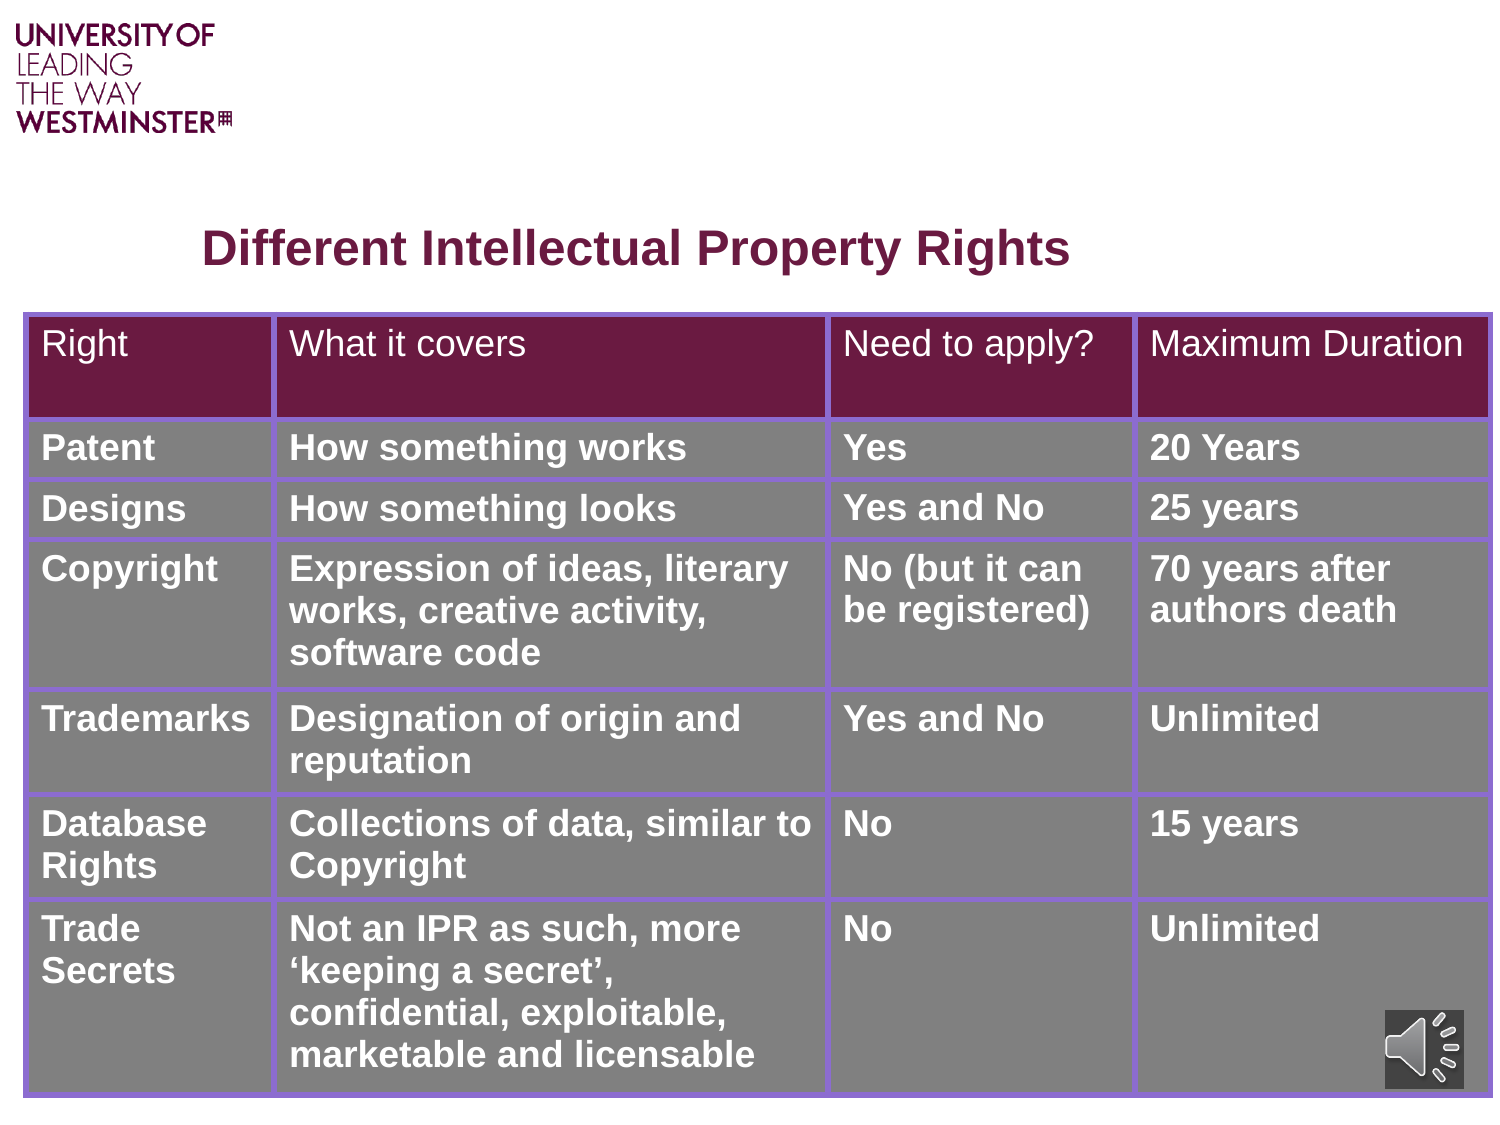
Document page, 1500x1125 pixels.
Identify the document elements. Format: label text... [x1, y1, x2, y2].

text_box Different Intellectual Property Rights [186, 208, 1087, 283]
table_cell No [831, 902, 1132, 1092]
table_cell Collections of data, similar to Copyright [277, 797, 825, 897]
table_cell Designation of origin and reputation [277, 692, 825, 792]
table_cell Unlimited [1138, 902, 1488, 1092]
table_header What it covers [277, 317, 825, 417]
table_cell Expression of ideas, literary works, creative activity, software code [277, 542, 825, 687]
table_header Maximum Duration [1138, 317, 1488, 417]
picture [1384, 1009, 1465, 1090]
table_cell Patent [29, 422, 271, 477]
table_cell Copyright [29, 542, 271, 687]
table_cell Designs [29, 482, 271, 537]
table_cell How something looks [277, 482, 825, 537]
table_cell Not an IPR as such, more ‘keeping a secret’, confidential, exploitable, marketable and licensable [277, 902, 825, 1092]
table_cell No [831, 797, 1132, 897]
table_header Right [29, 317, 271, 417]
table_cell 15 years [1138, 797, 1488, 897]
text_box [725, 537, 775, 588]
table_cell 70 years after authors death [1138, 542, 1488, 687]
table_cell Yes [831, 422, 1132, 477]
picture [16, 23, 232, 133]
table_cell Trade Secrets [29, 902, 271, 1092]
table_cell 25 years [1138, 482, 1488, 537]
table_cell How something works [277, 422, 825, 477]
table_cell 20 Years [1138, 422, 1488, 477]
table_cell Unlimited [1138, 692, 1488, 792]
table_cell Database Rights [29, 797, 271, 897]
table_cell Trademarks [29, 692, 271, 792]
table_header Need to apply? [831, 317, 1132, 417]
table_cell No (but it can be registered) [831, 542, 1132, 687]
table_cell Yes and No [831, 482, 1132, 537]
table_cell Yes and No [831, 692, 1132, 792]
